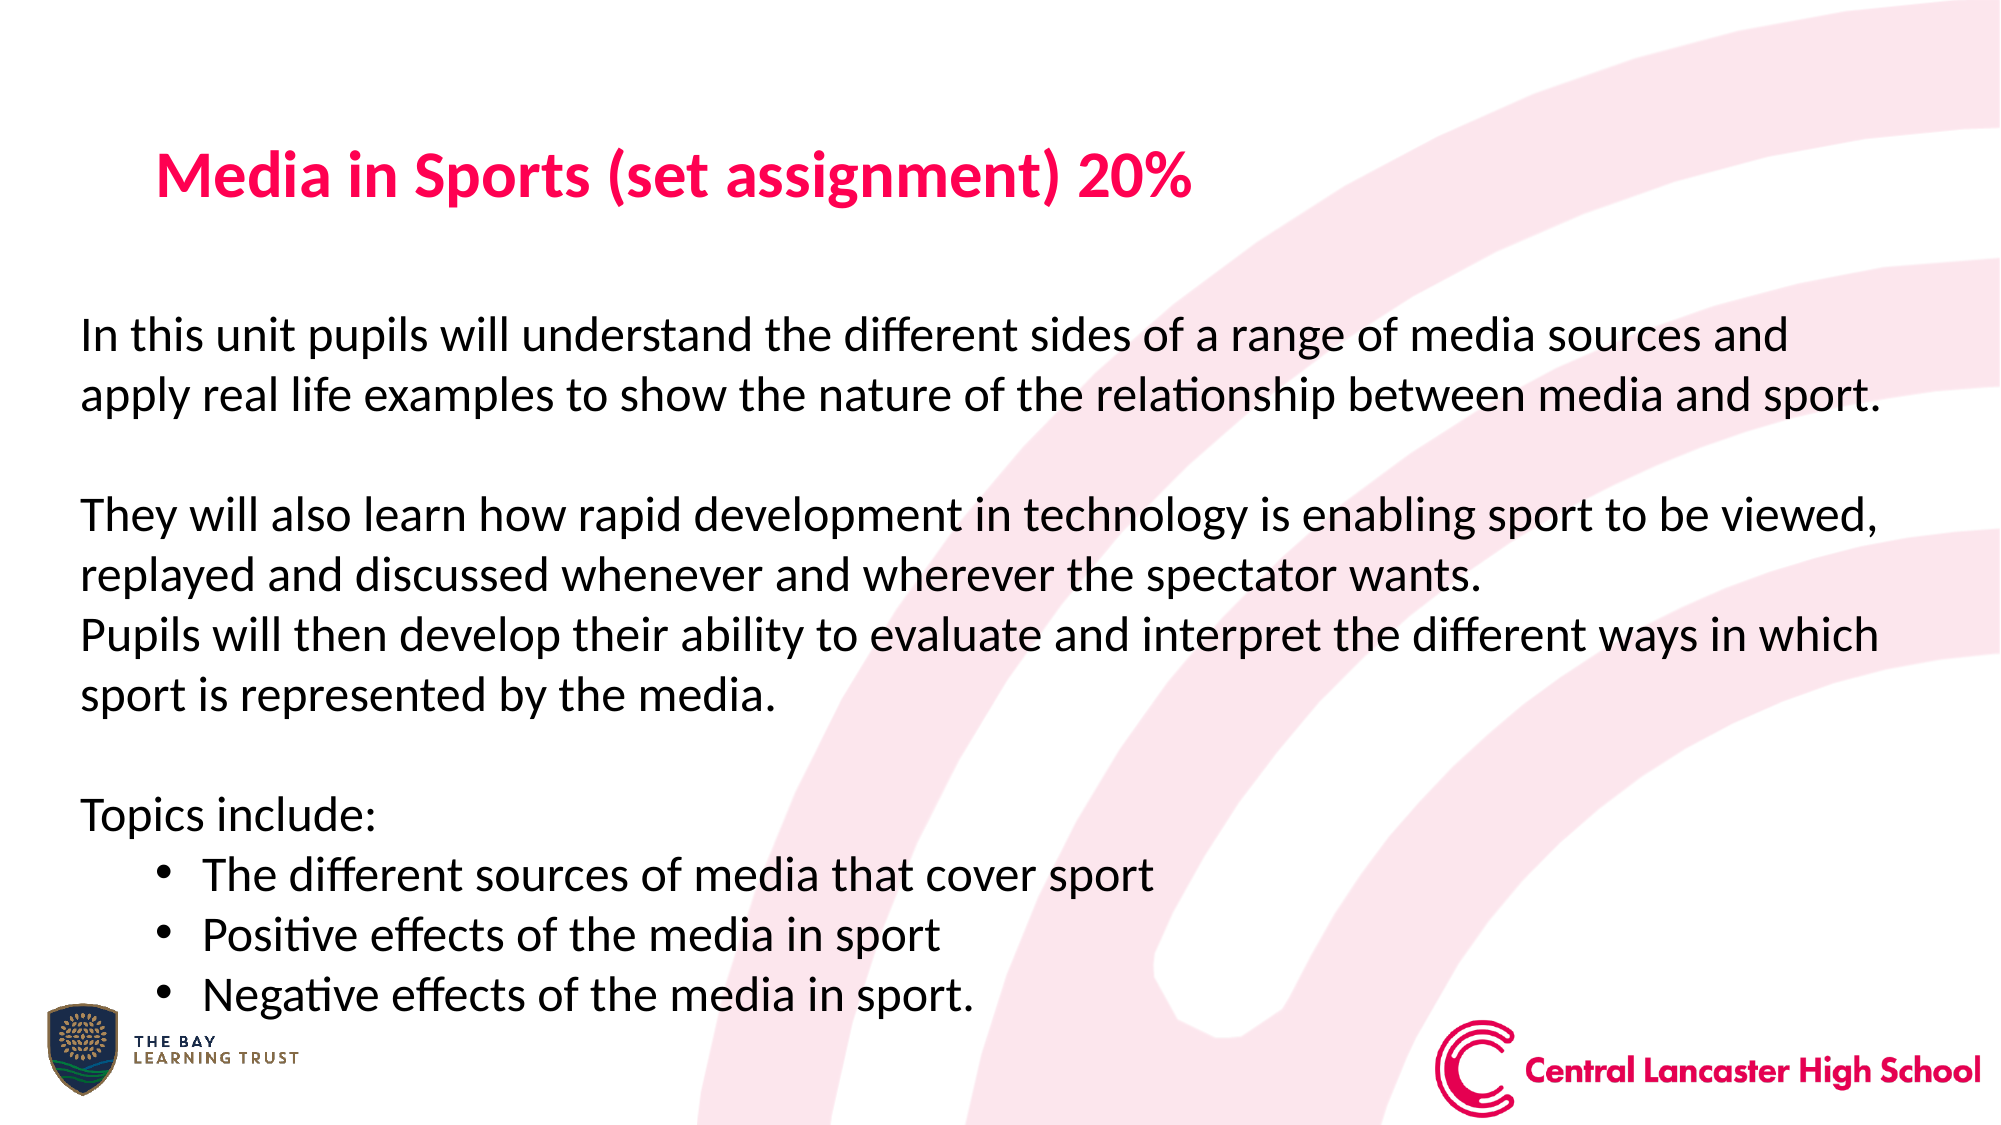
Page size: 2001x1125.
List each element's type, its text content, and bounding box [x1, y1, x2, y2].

picture [697, 0, 2000, 1125]
picture [40, 996, 305, 1103]
text_box In this unit pupils will understand the different sides of a range of media sources and apply real life examples to show the nature of the relationship between media and sport. They will also learn how rapid development in technology is enabling sport to be viewed, replayed and discussed whenever and wherever the spectator wants. Pupils will then develop their ability to evaluate and interpret the different ways in which sport is represented by the media. Topics include: The different sources of media that cover sport Positive effects of the media in sport Negative effects of the media in sport. [64, 293, 697, 1030]
text_box Media in Sports (set assignment) 20% [140, 123, 697, 218]
